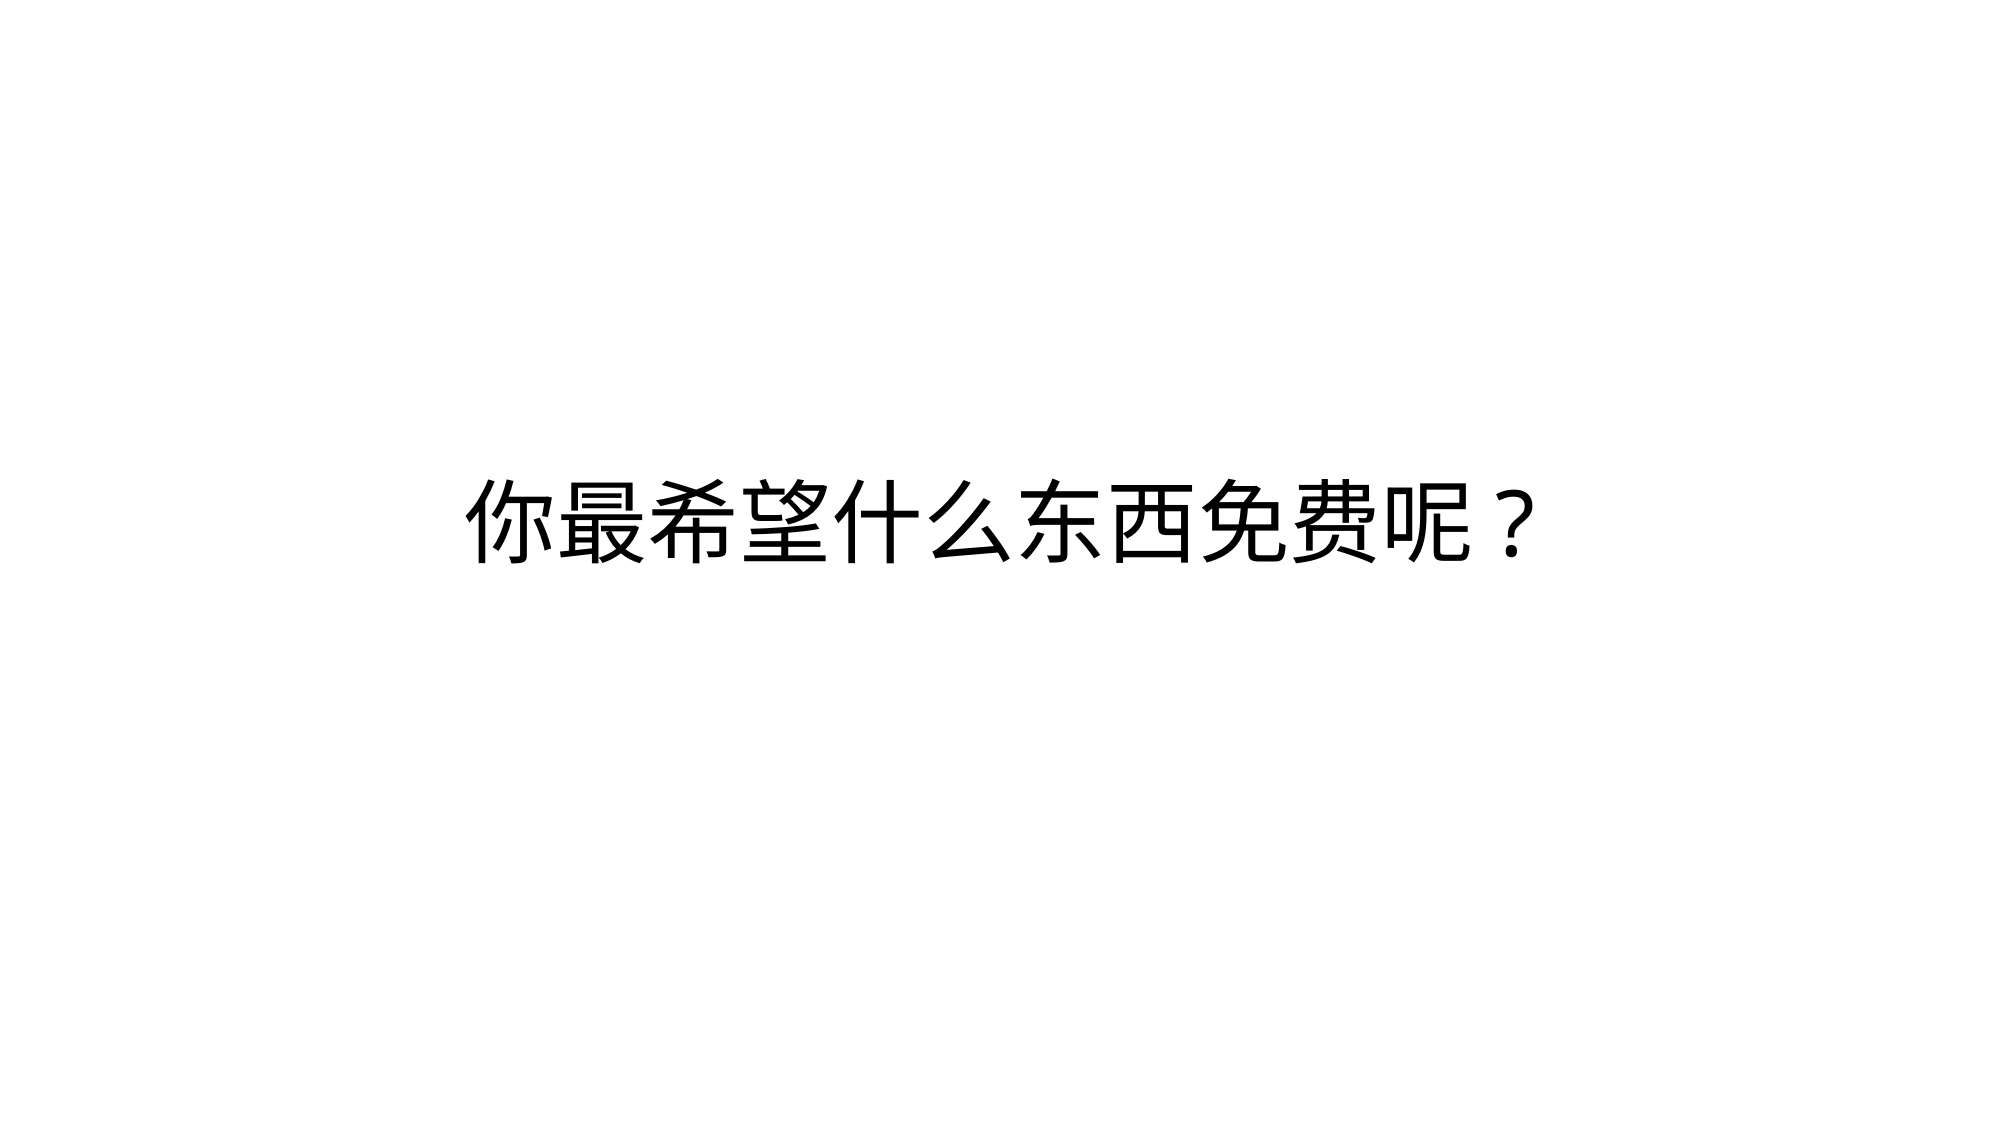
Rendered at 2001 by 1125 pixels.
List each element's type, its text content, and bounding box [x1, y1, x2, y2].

text_box 你最希望什么东西免费呢? [88, 336, 1912, 717]
